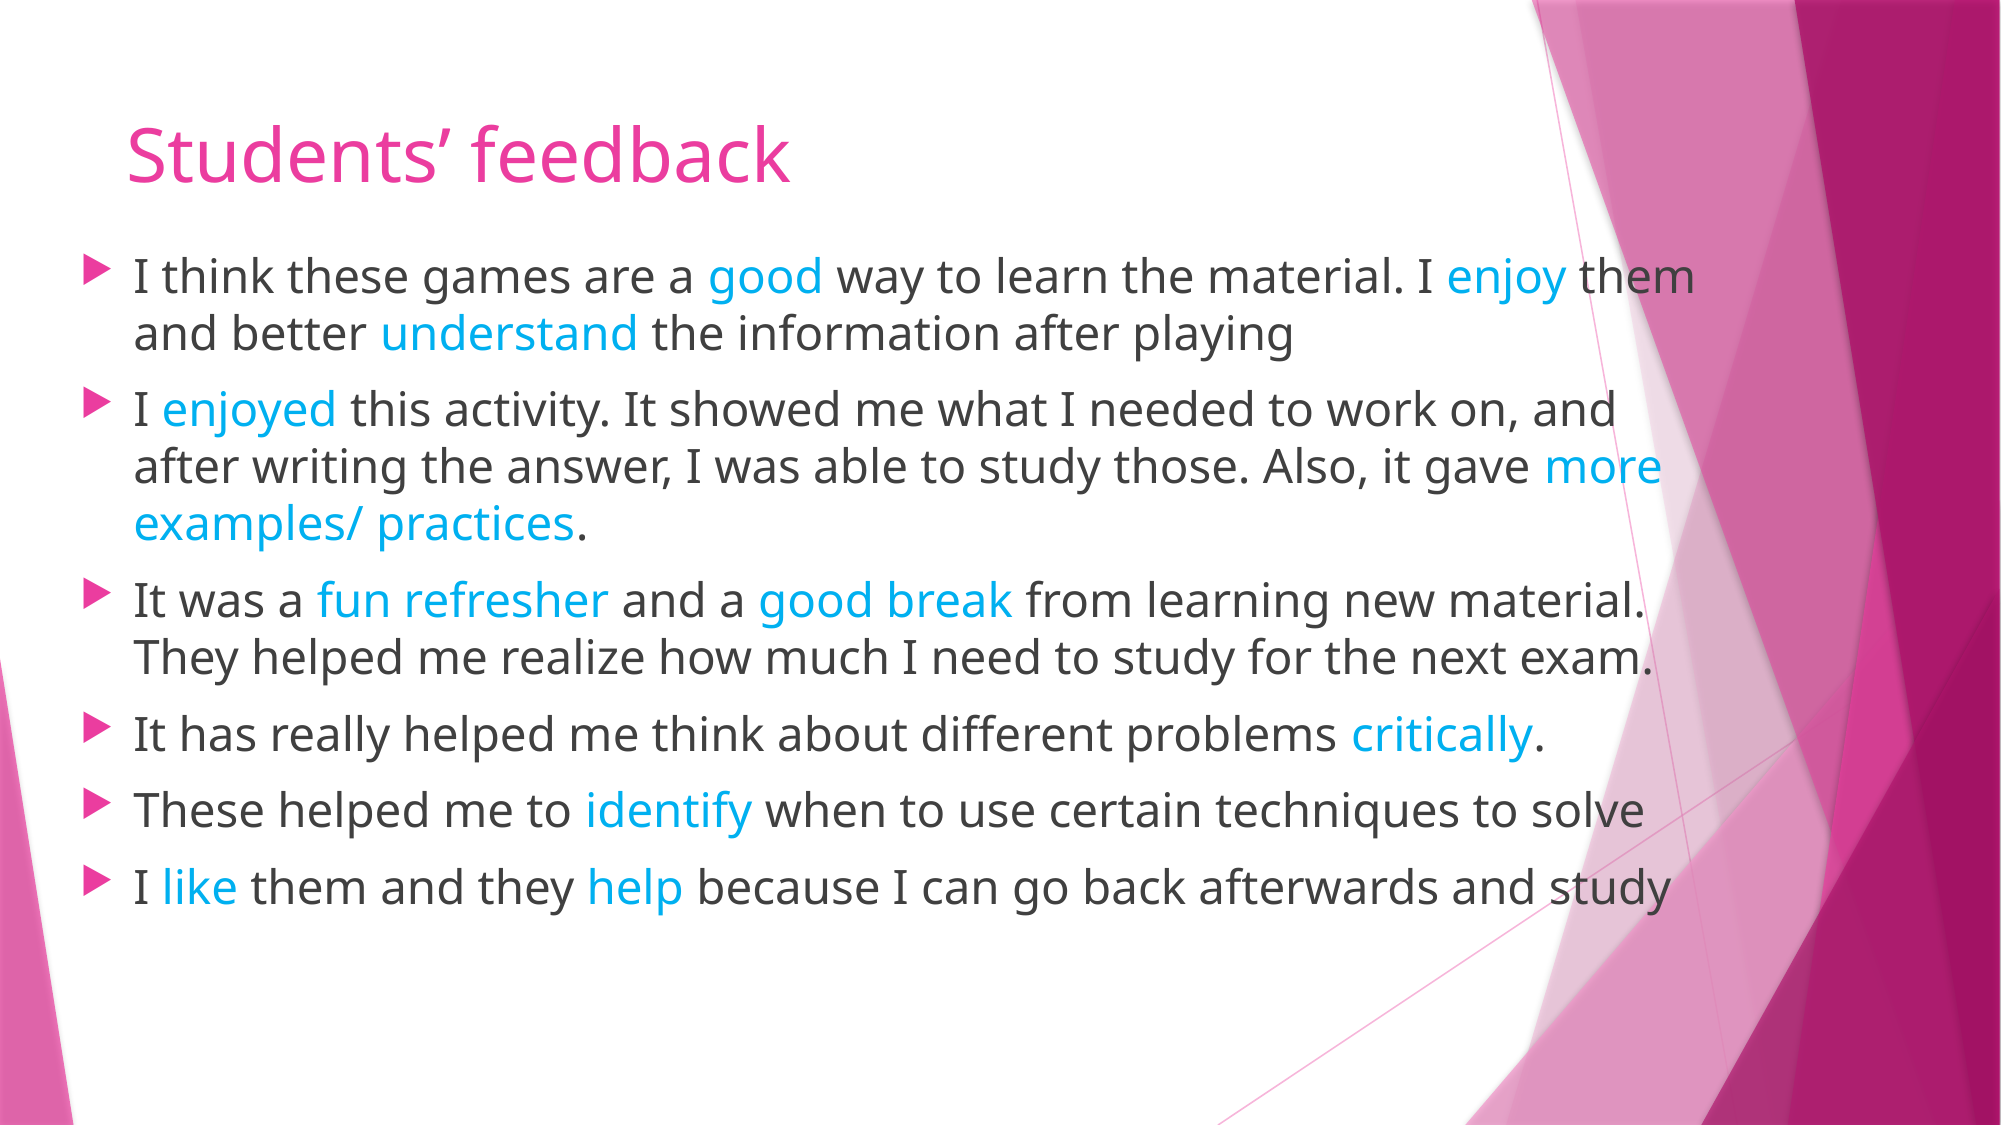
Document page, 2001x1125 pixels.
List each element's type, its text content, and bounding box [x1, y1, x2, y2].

title Students’ feedback [111, 99, 1522, 211]
list I think these games are a good way to learn the material. I enjoy them and better understand the information after playing I enjoyed this activity. It showed me what I needed to work on, and after writing the answer, I was able to study those. Also, it gave more examples/ practices. It was a fun refresher and a good break from learning new material. They helped me realize how much I need to study for the next exam. It has really helped me think about different problems critically. These helped me to identify when to use certain techniques to solve I like them and they help because I can go back afterwards and study [64, 238, 1738, 1053]
